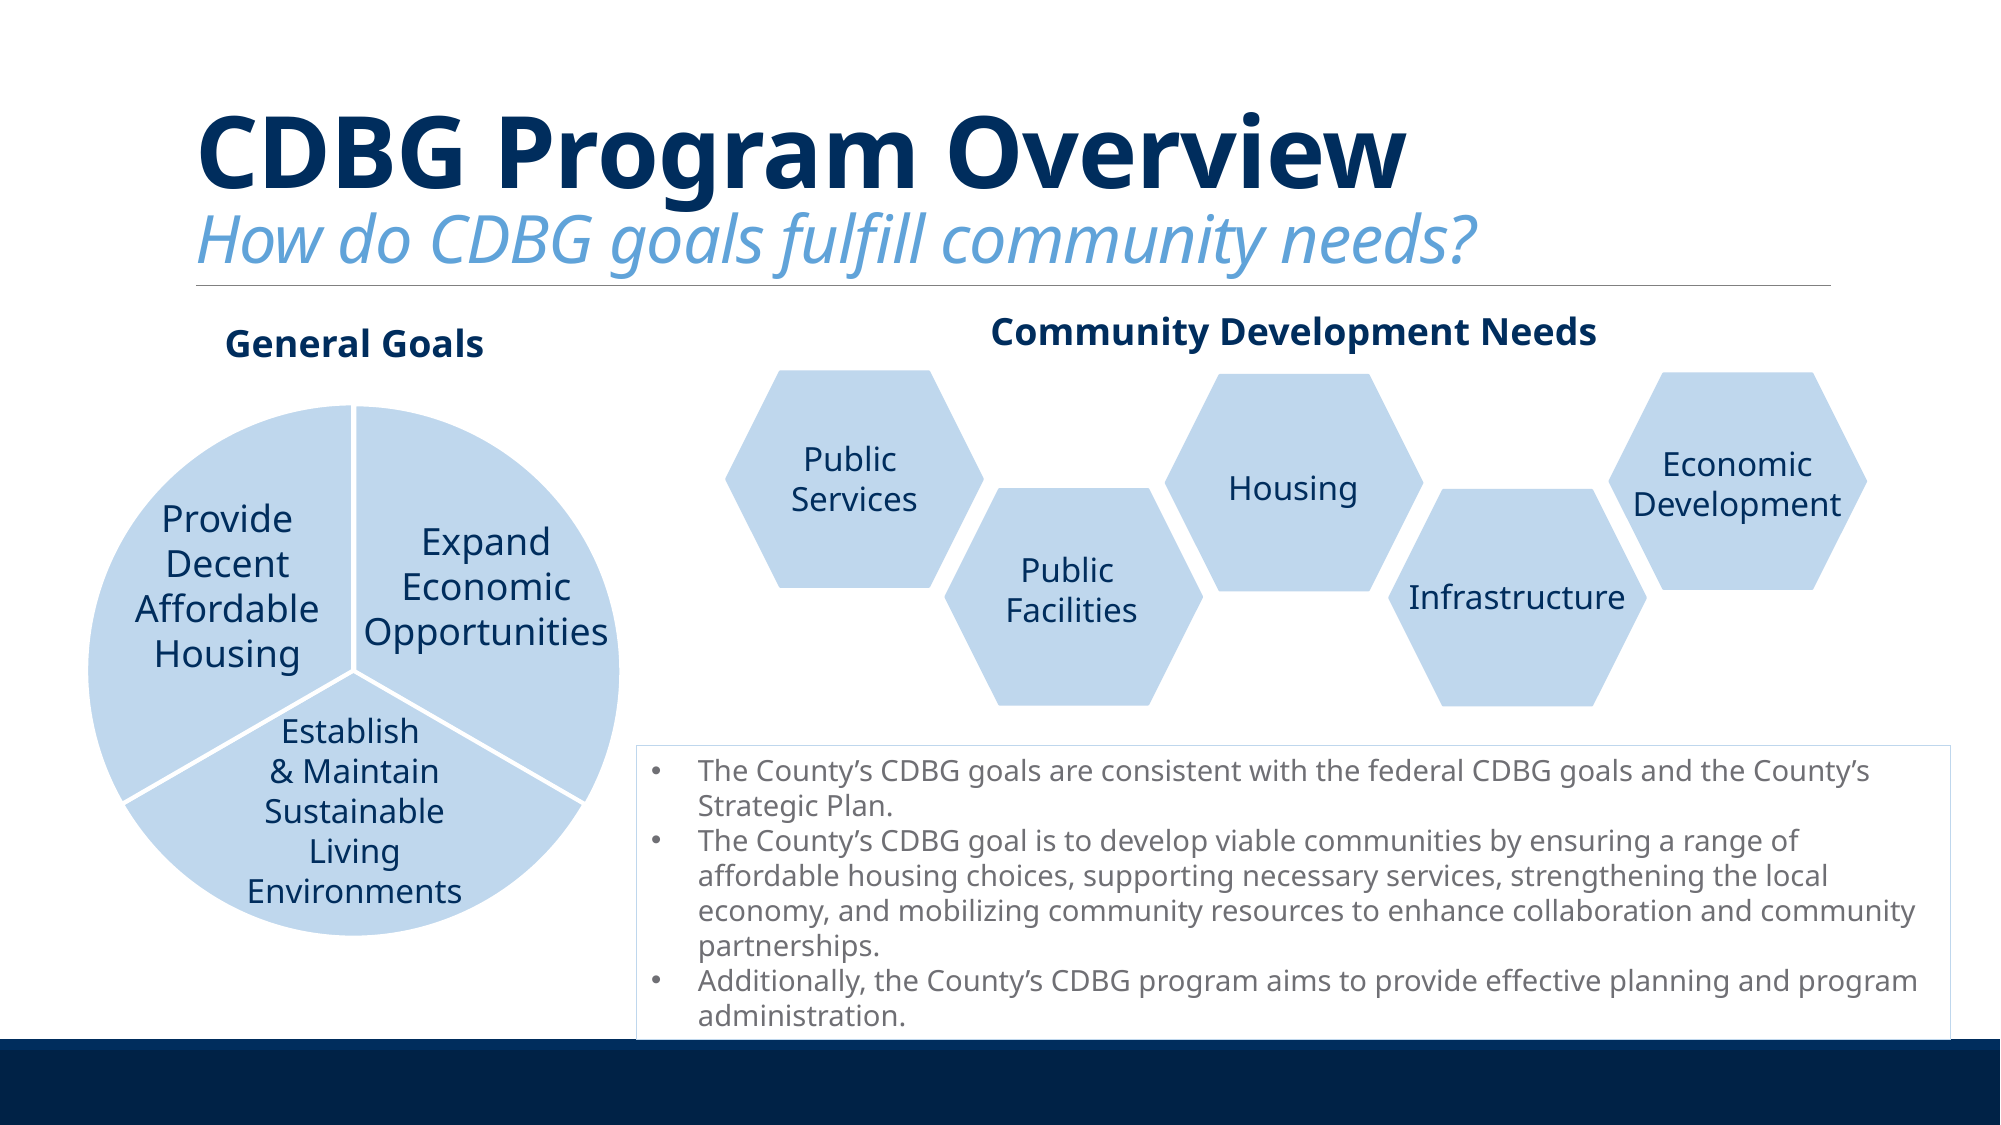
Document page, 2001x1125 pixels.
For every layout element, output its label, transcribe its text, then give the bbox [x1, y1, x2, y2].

text_box Public Services [818, 430, 983, 526]
text_box [971, 488, 1176, 542]
text_box Community Development Needs [967, 300, 1621, 361]
text_box Economic Development [1609, 435, 1866, 530]
text_box [1631, 372, 1845, 435]
text_box Public Facilities [943, 542, 1200, 637]
title CDBG Program Overview How do CDBG goals fulfill community needs? [180, 47, 1830, 285]
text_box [0, 343, 810, 982]
text_box General Goals [191, 312, 519, 340]
text_box Housing [1165, 459, 1422, 515]
text_box The County’s CDBG goals are consistent with the federal CDBG goals and the County’s Strategic Plan. The County’s CDBG goal is to develop viable communities by ensuring a range of affordable housing choices, supporting necessary services, strengthening the local economy, and mobilizing community resources to enhance collaboration and community partnerships. Additionally, the County’s CDBG program aims to provide effective planning and program administration. [636, 745, 1951, 1040]
text_box [1402, 488, 1633, 569]
text_box [1632, 530, 1843, 590]
text_box [1176, 373, 1412, 459]
text_box Infrastructure [1389, 569, 1646, 624]
text_box [1180, 515, 1408, 592]
text_box [818, 526, 961, 588]
text_box [964, 637, 1184, 706]
text_box [1401, 624, 1634, 707]
text_box [818, 370, 960, 430]
